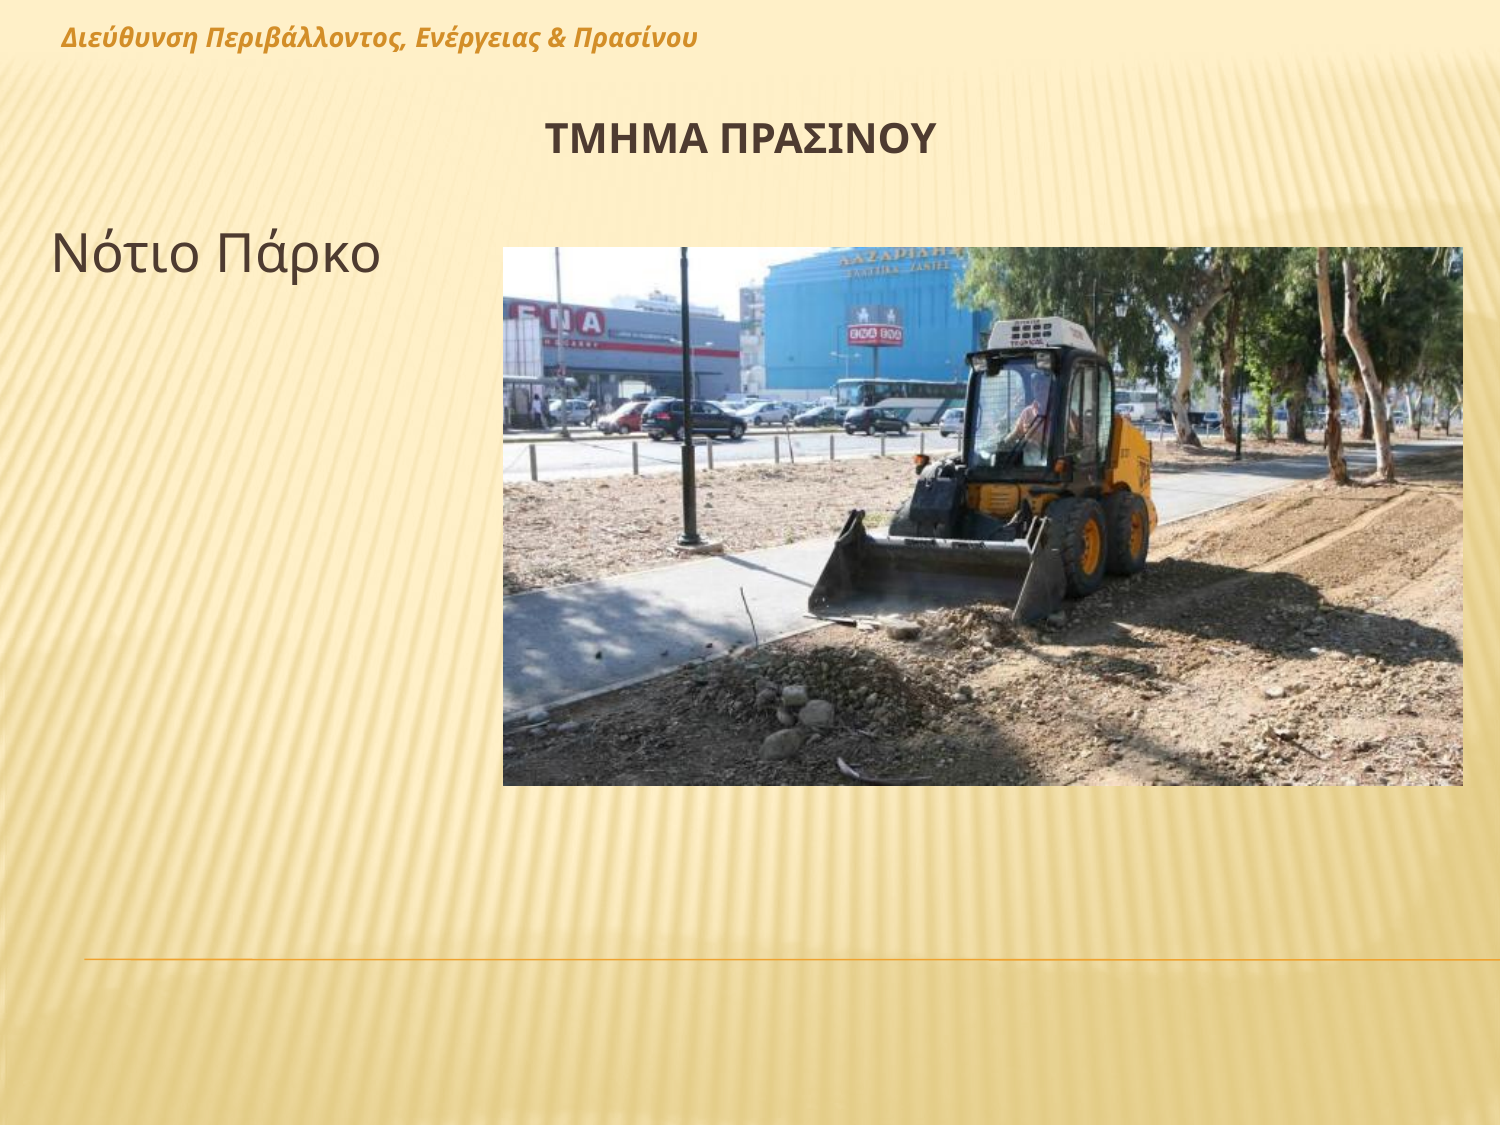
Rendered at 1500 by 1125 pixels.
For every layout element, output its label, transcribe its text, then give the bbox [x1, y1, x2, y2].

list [503, 247, 1463, 786]
list Νότιο Πάρκο [35, 210, 434, 888]
title Τμημα πρασινου [46, 93, 1435, 180]
footer Διεύθυνση Περιβάλλοντος, Ενέργειας & Πρασίνου [46, 12, 1063, 59]
